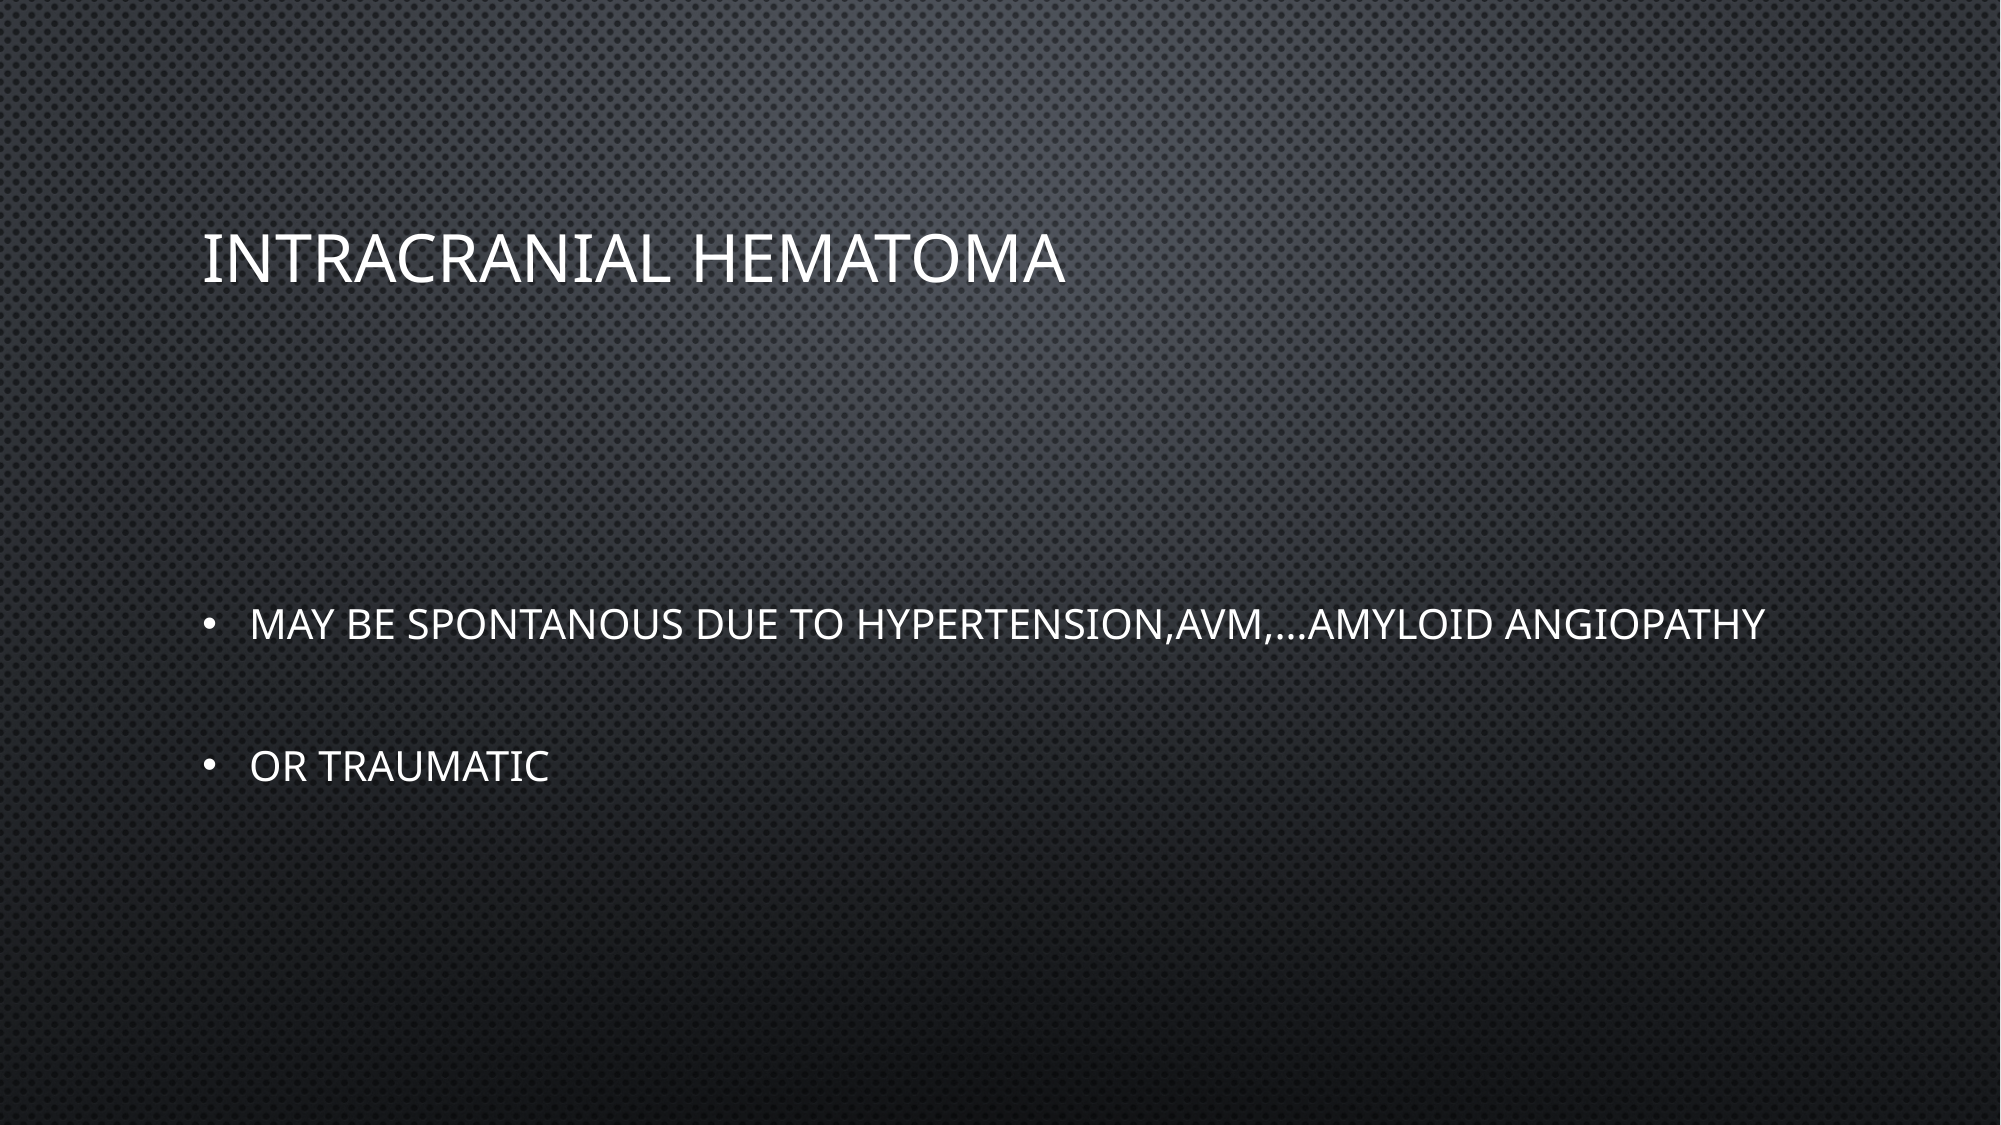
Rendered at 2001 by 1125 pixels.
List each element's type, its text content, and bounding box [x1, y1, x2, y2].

list MAY BE SPONTANOUS DUE TO HYPERTENSION,AVM,…AMYLOID ANGIOPATHY OR TRAUMATIC [187, 437, 1813, 950]
title INTRACRANIAL HEMATOMA [187, 99, 1813, 413]
